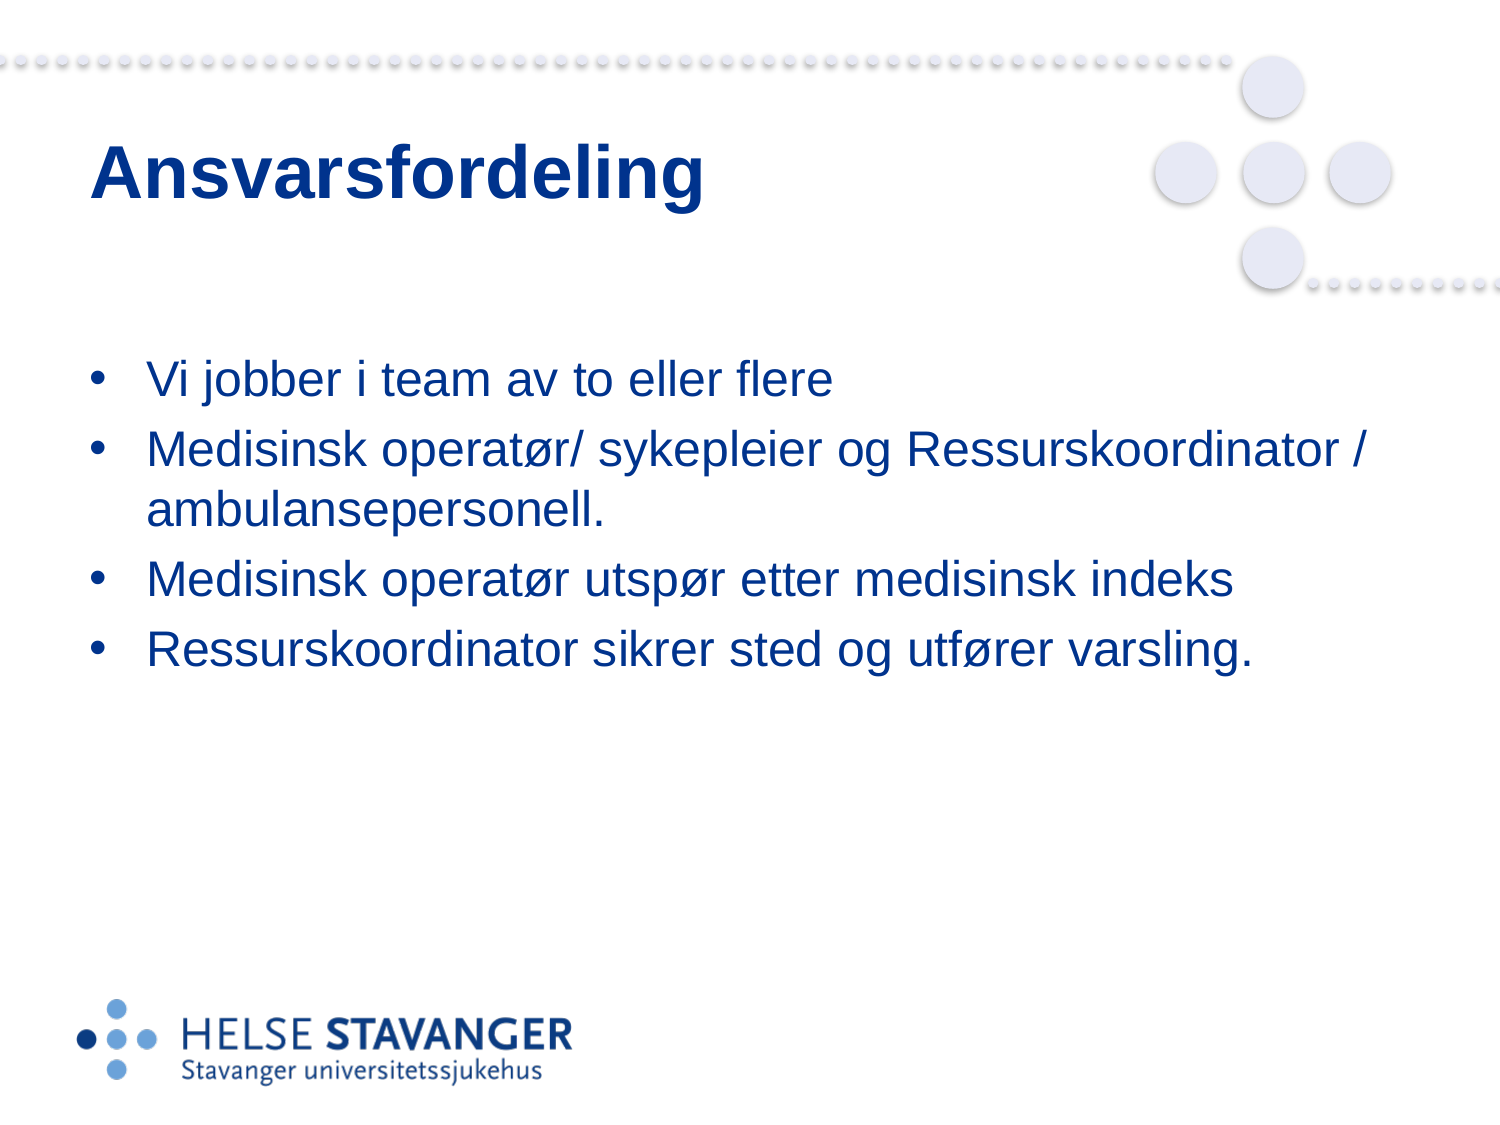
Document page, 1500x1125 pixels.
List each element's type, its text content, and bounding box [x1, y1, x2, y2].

list Vi jobber i team av to eller flere Medisinsk operatør/ sykepleier og Ressurskoordinator / ambulansepersonell. Medisinsk operatør utspør etter medisinsk indeks Ressurskoordinator sikrer sted og utfører varsling. [75, 339, 1391, 694]
picture [42, 963, 659, 1125]
title Ansvarsfordeling [75, 116, 1123, 223]
